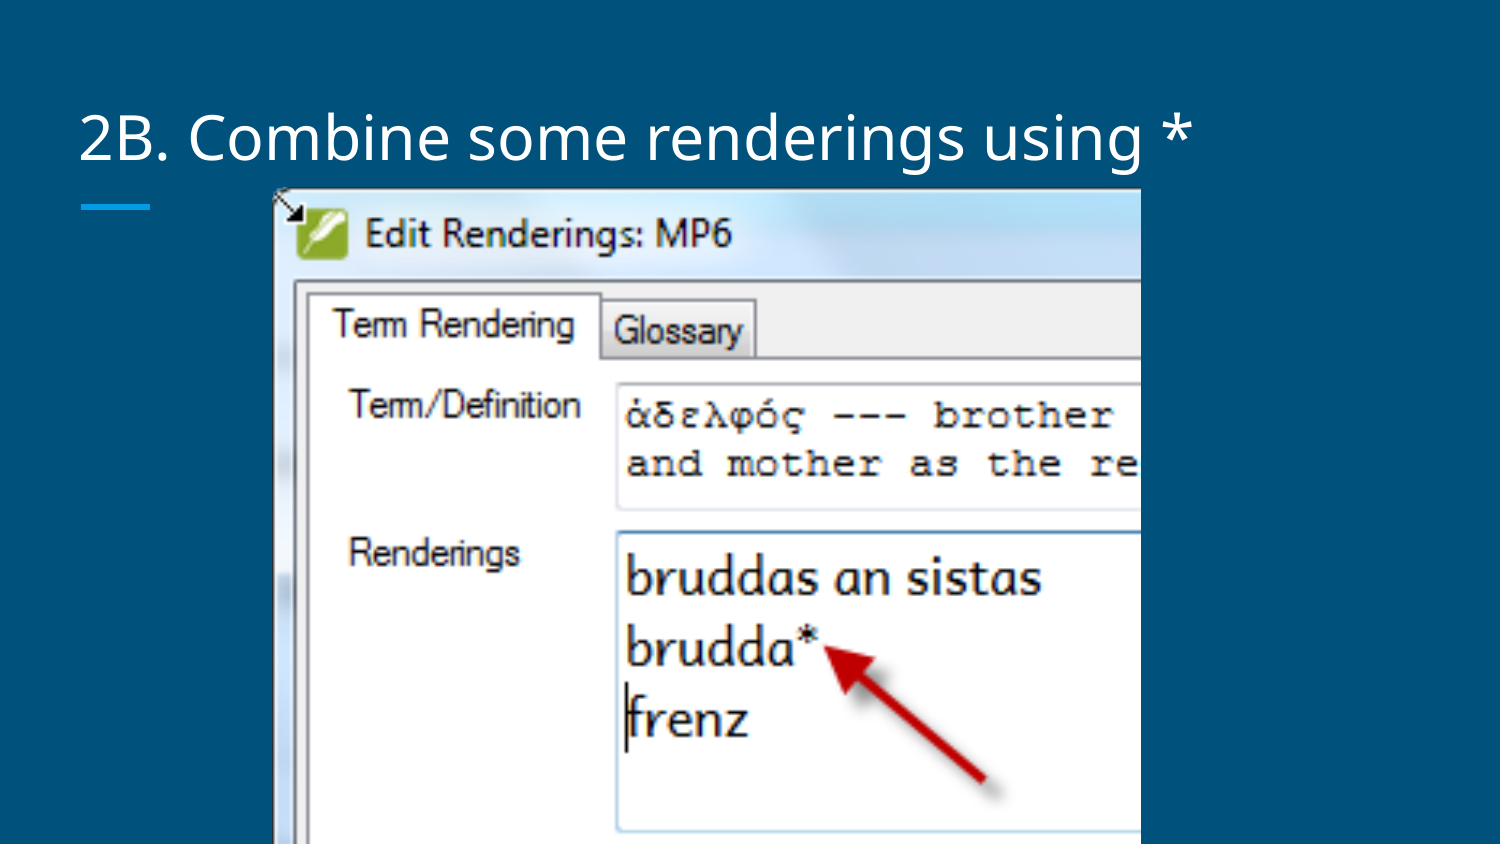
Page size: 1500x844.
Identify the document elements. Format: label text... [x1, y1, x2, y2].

picture [273, 188, 1140, 844]
title 2B. Combine some renderings using * [63, 75, 1437, 188]
